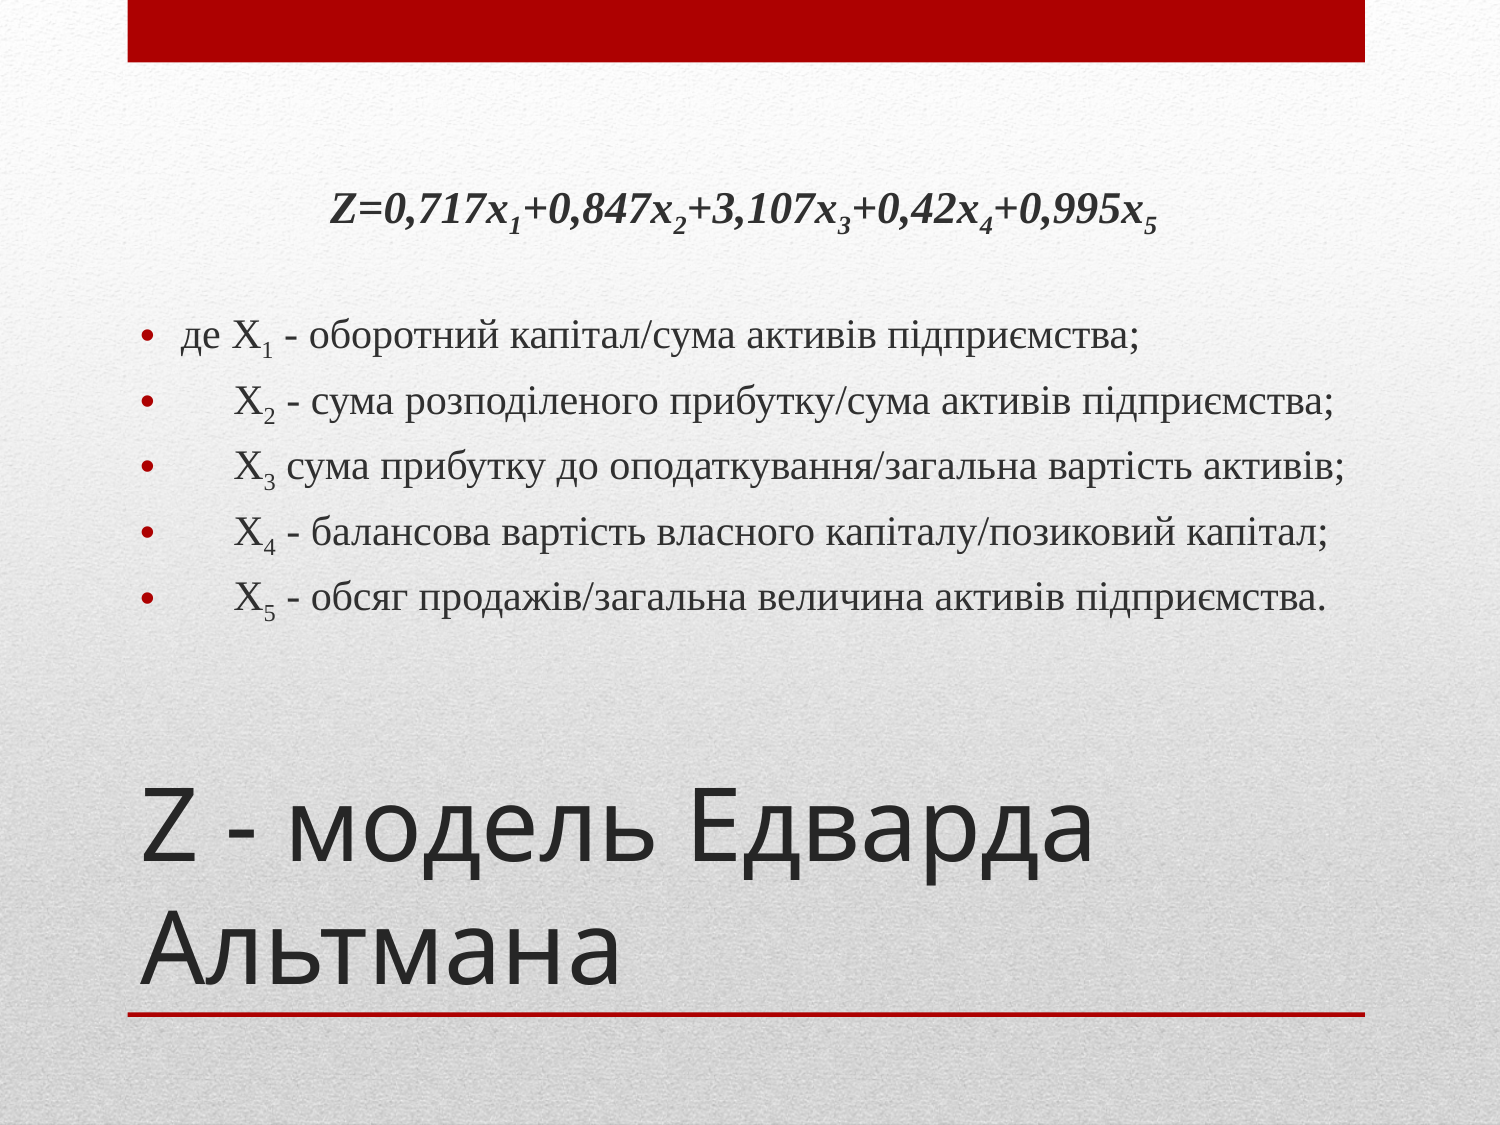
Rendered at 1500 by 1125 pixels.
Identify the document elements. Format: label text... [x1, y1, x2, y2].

list Z=0,717х1+0,847х2+3,107х3+0,42х4+0,995х5 де X1 - оборотний капітал/сума активів підприємства; X2 - сума розподіленого прибутку/сума активів підприємства; X3 сума прибутку до оподаткування/загальна вартість активів; X4 - балансова вартість власного капіталу/позиковий капітал; Х5 - обсяг продажів/загальна величина активів підприємства. [125, 112, 1363, 750]
title Z - модель Едварда Альтмана [125, 750, 1238, 1013]
